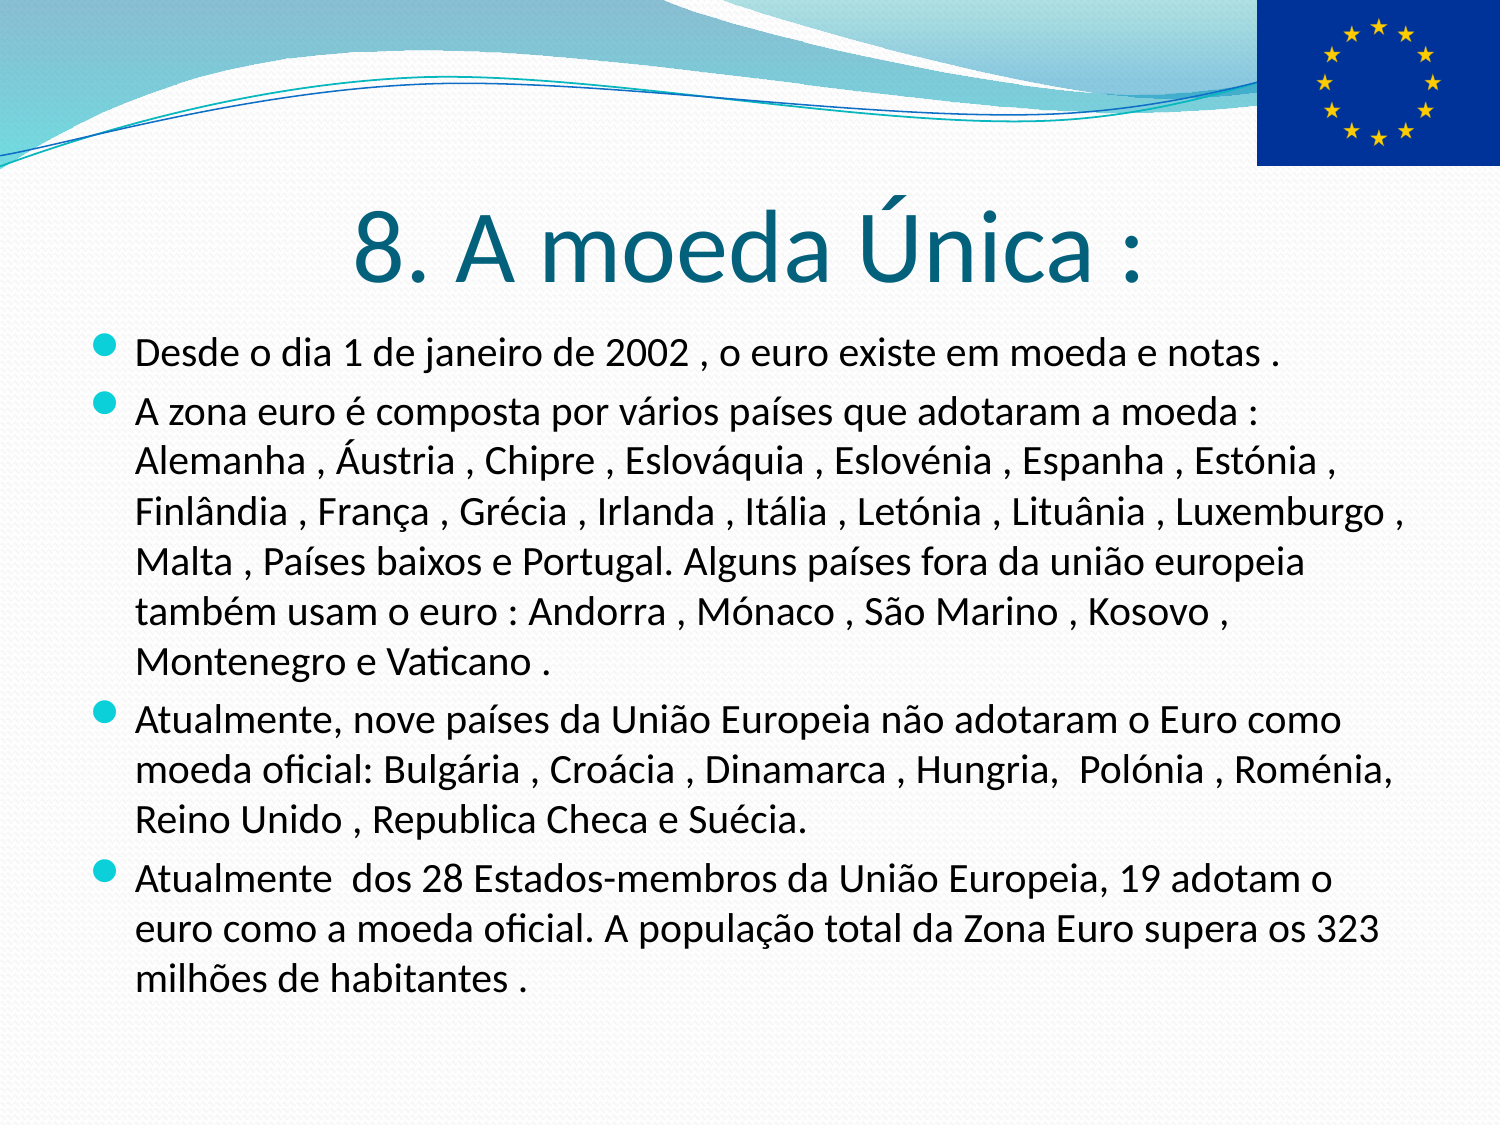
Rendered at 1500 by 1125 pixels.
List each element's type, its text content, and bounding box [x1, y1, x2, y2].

title 8. A moeda Única : [75, 115, 1425, 303]
picture [1257, 0, 1500, 166]
list Desde o dia 1 de janeiro de 2002 , o euro existe em moeda e notas . A zona euro é composta por vários países que adotaram a moeda : Alemanha , Áustria , Chipre , Eslováquia , Eslovénia , Espanha , Estónia , Finlândia , França , Grécia , Irlanda , Itália , Letónia , Lituânia , Luxemburgo , Malta , Países baixos e Portugal. Alguns países fora da união europeia também usam o euro : Andorra , Mónaco , São Marino , Kosovo , Montenegro e Vaticano . Atualmente, nove países da União Europeia não adotaram o Euro como moeda oficial: Bulgária , Croácia , Dinamarca , Hungria, Polónia , Roménia, Reino Unido , Republica Checa e Suécia. Atualmente dos 28 Estados-membros da União Europeia, 19 adotam o euro como a moeda oficial. A população total da Zona Euro supera os 323 milhões de habitantes . [75, 317, 1425, 1038]
